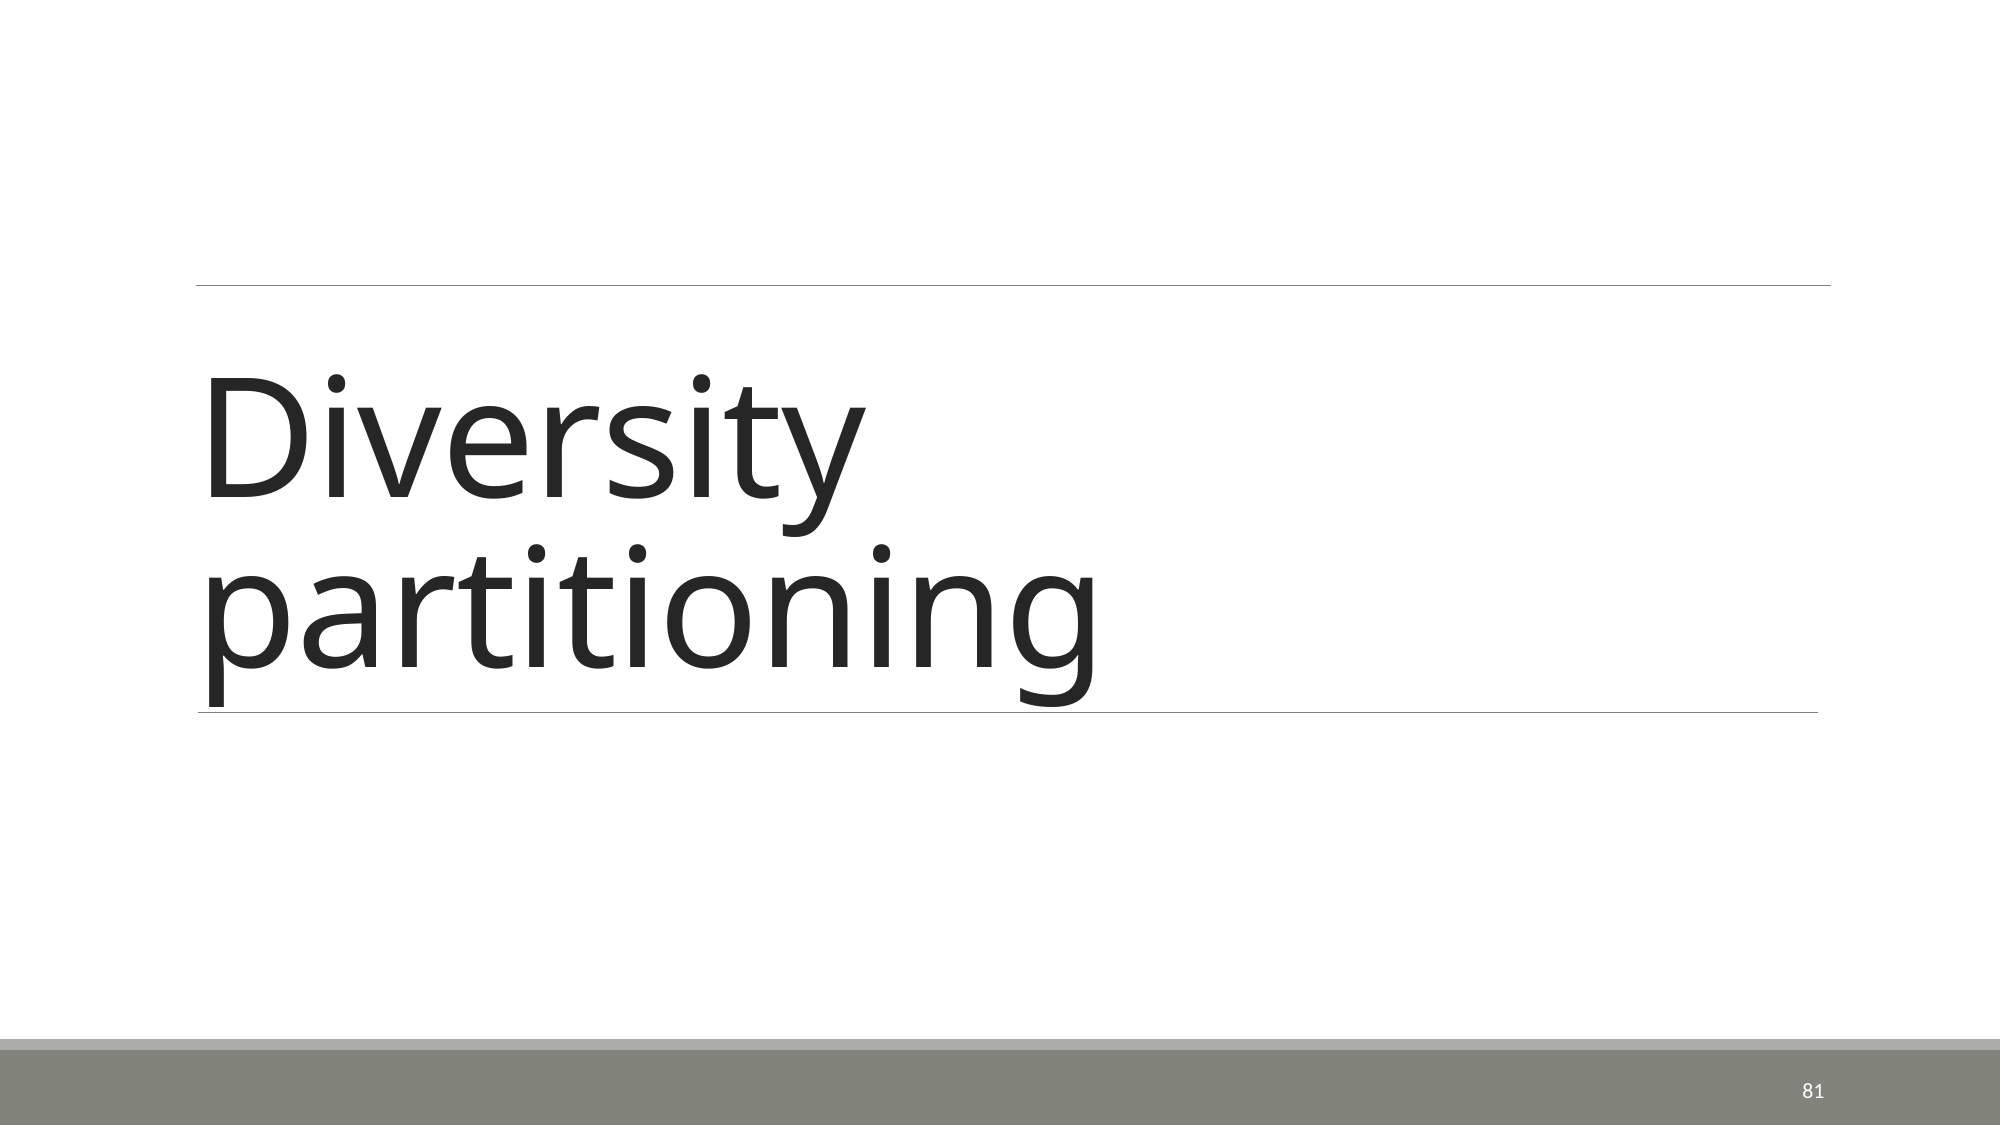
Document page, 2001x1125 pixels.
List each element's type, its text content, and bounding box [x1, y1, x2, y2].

slide_number 81 [1624, 1059, 1840, 1120]
title Diversity partitioning [180, 124, 1830, 710]
